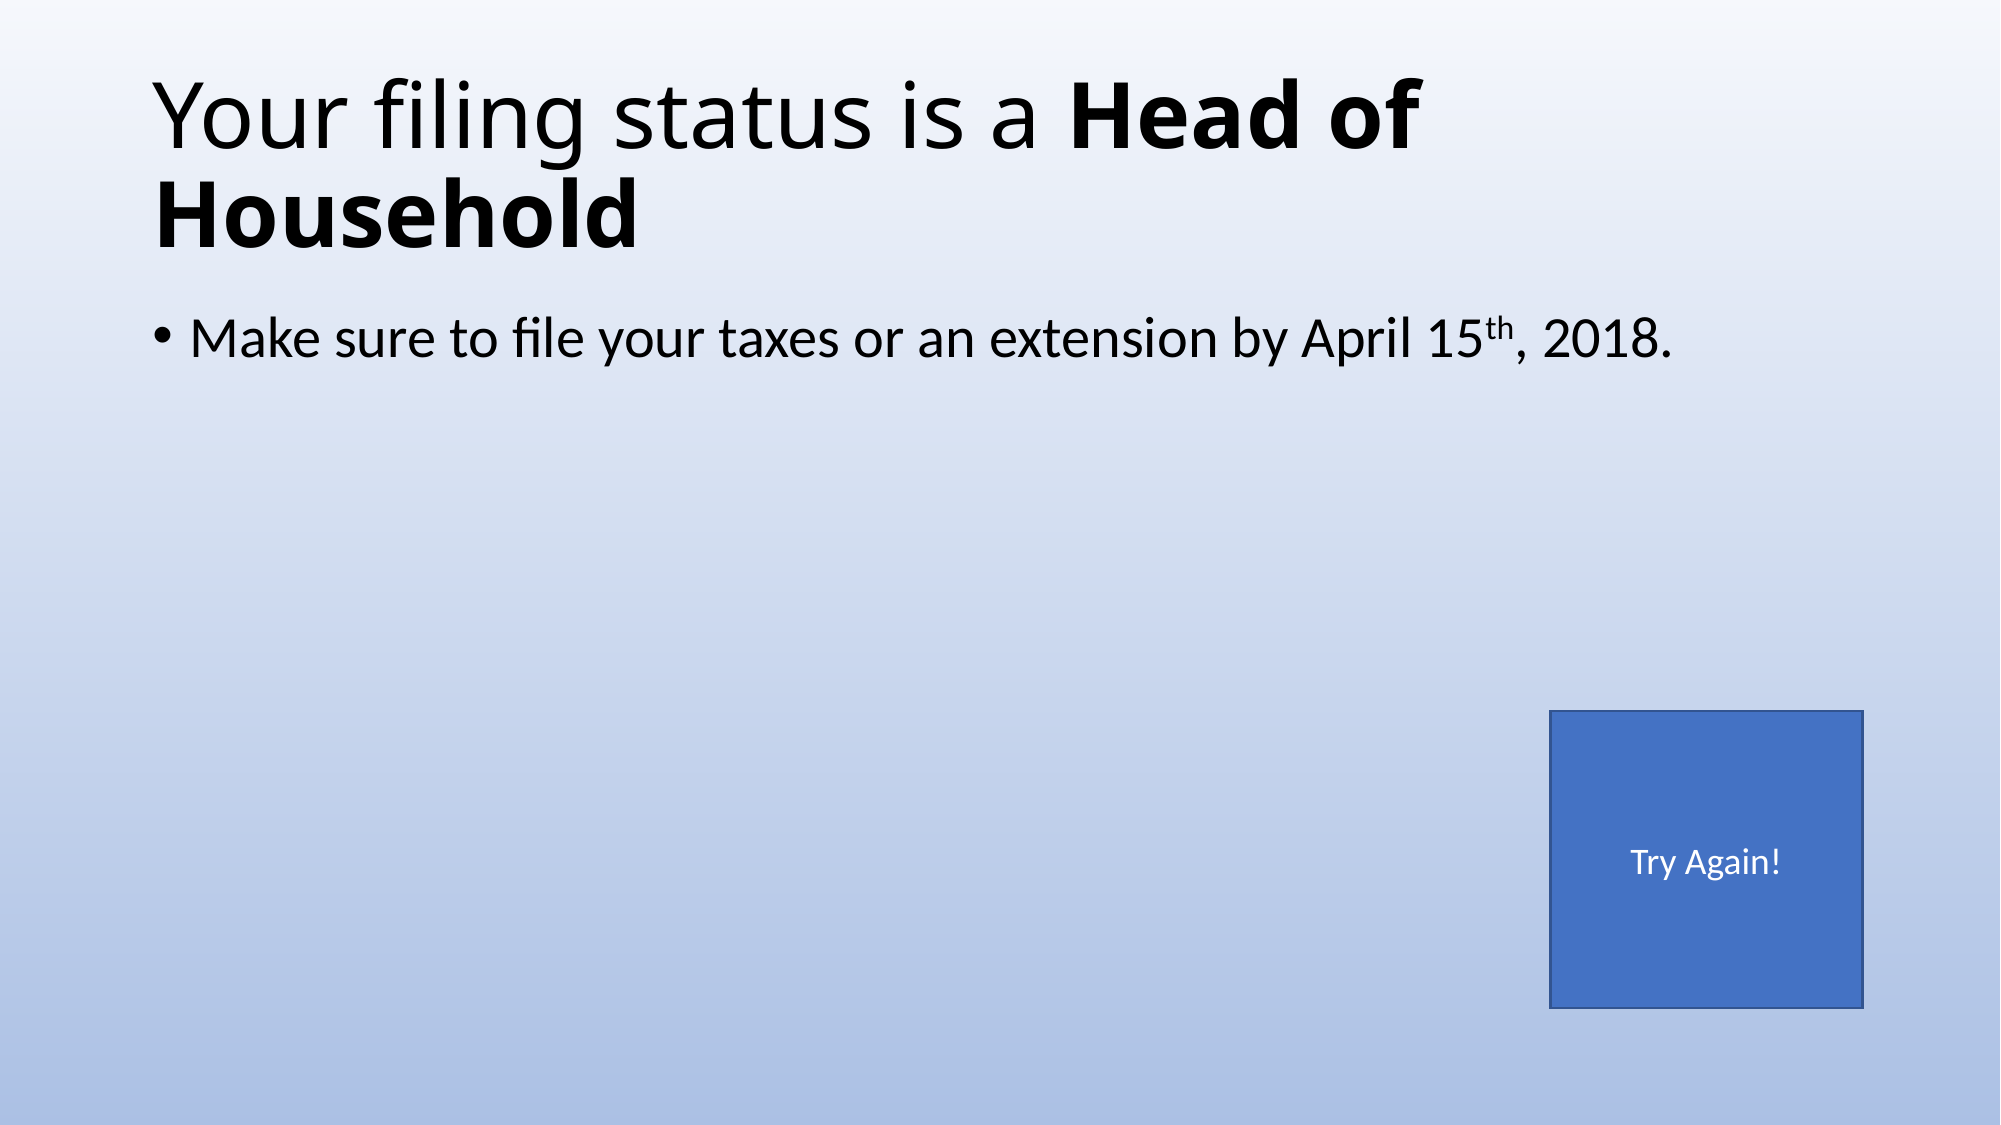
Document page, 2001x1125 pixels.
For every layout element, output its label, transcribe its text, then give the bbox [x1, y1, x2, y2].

list Make sure to file your taxes or an extension by April 15th, 2018. [137, 299, 1863, 1014]
title Your filing status is a Head of Household [137, 59, 1863, 278]
